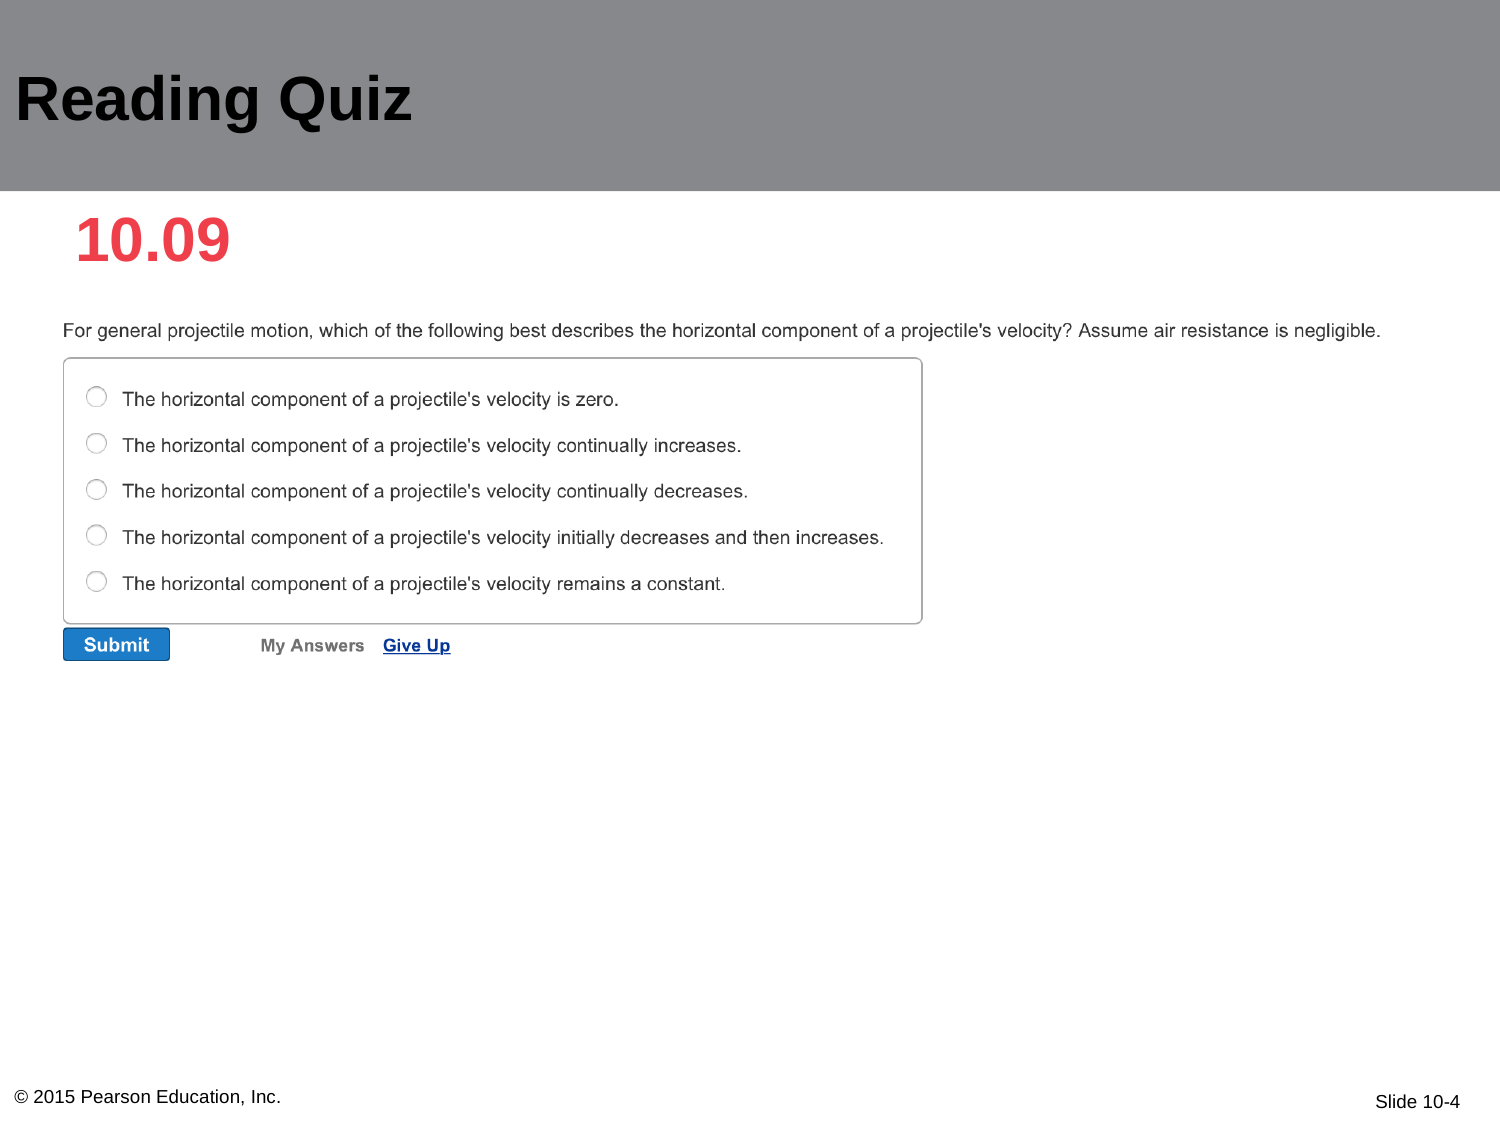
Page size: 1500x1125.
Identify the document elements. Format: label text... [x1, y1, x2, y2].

list Reading Quiz [0, 0, 1500, 190]
title 10.09 [0, 191, 1500, 283]
footer © 2015 Pearson Education, Inc. [14, 1084, 900, 1115]
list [49, 312, 1400, 685]
